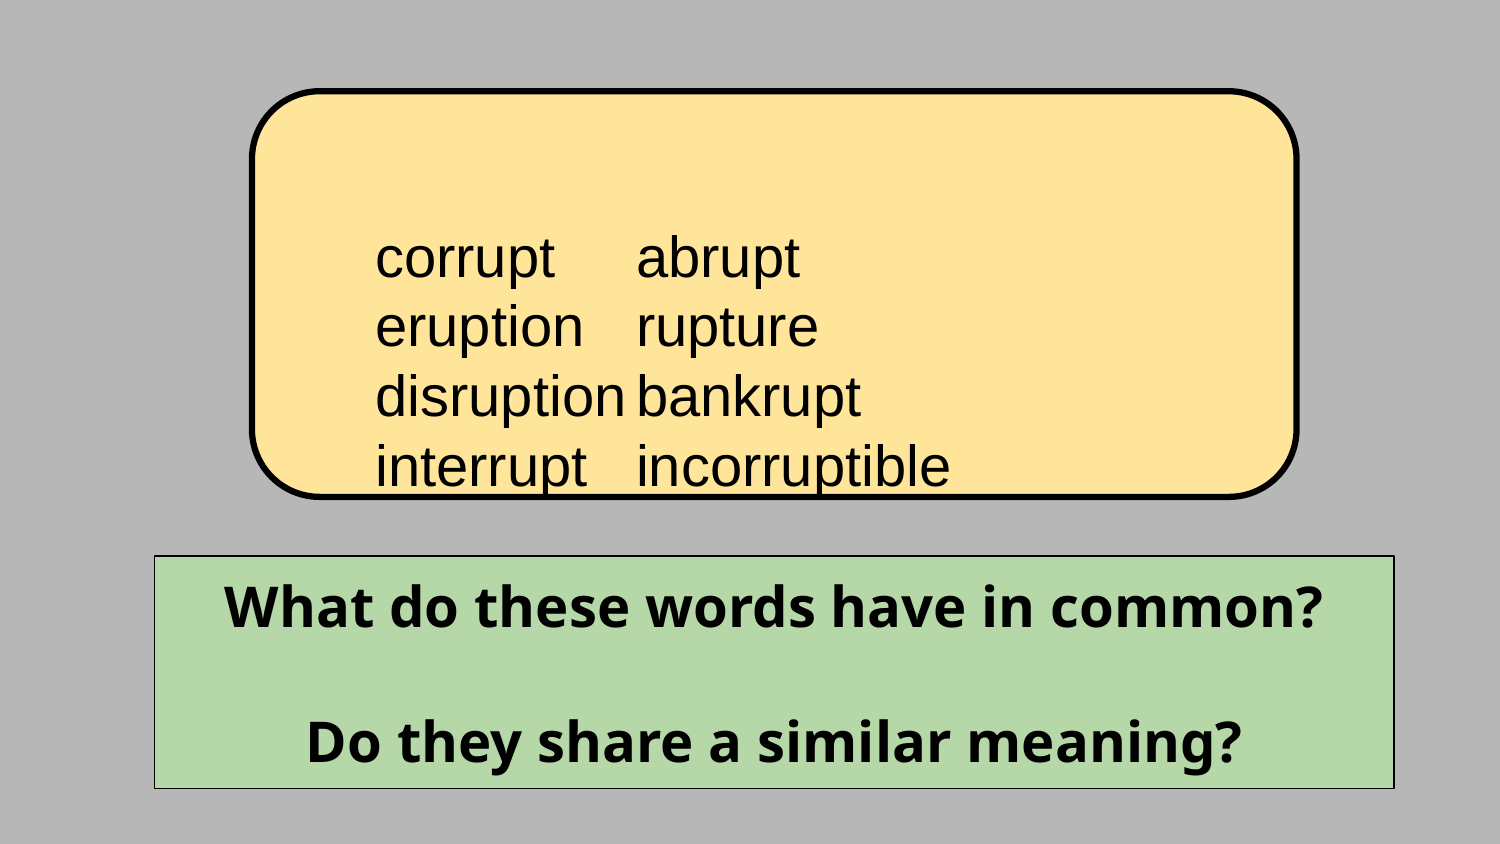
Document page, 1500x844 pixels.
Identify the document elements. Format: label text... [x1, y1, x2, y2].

text_box [251, 91, 1297, 497]
title corrupt abrupt eruption rupture disruption bankrupt interrupt incorruptible [360, 204, 1242, 519]
text_box What do these words have in common? Do they share a similar meaning? [154, 556, 1394, 789]
